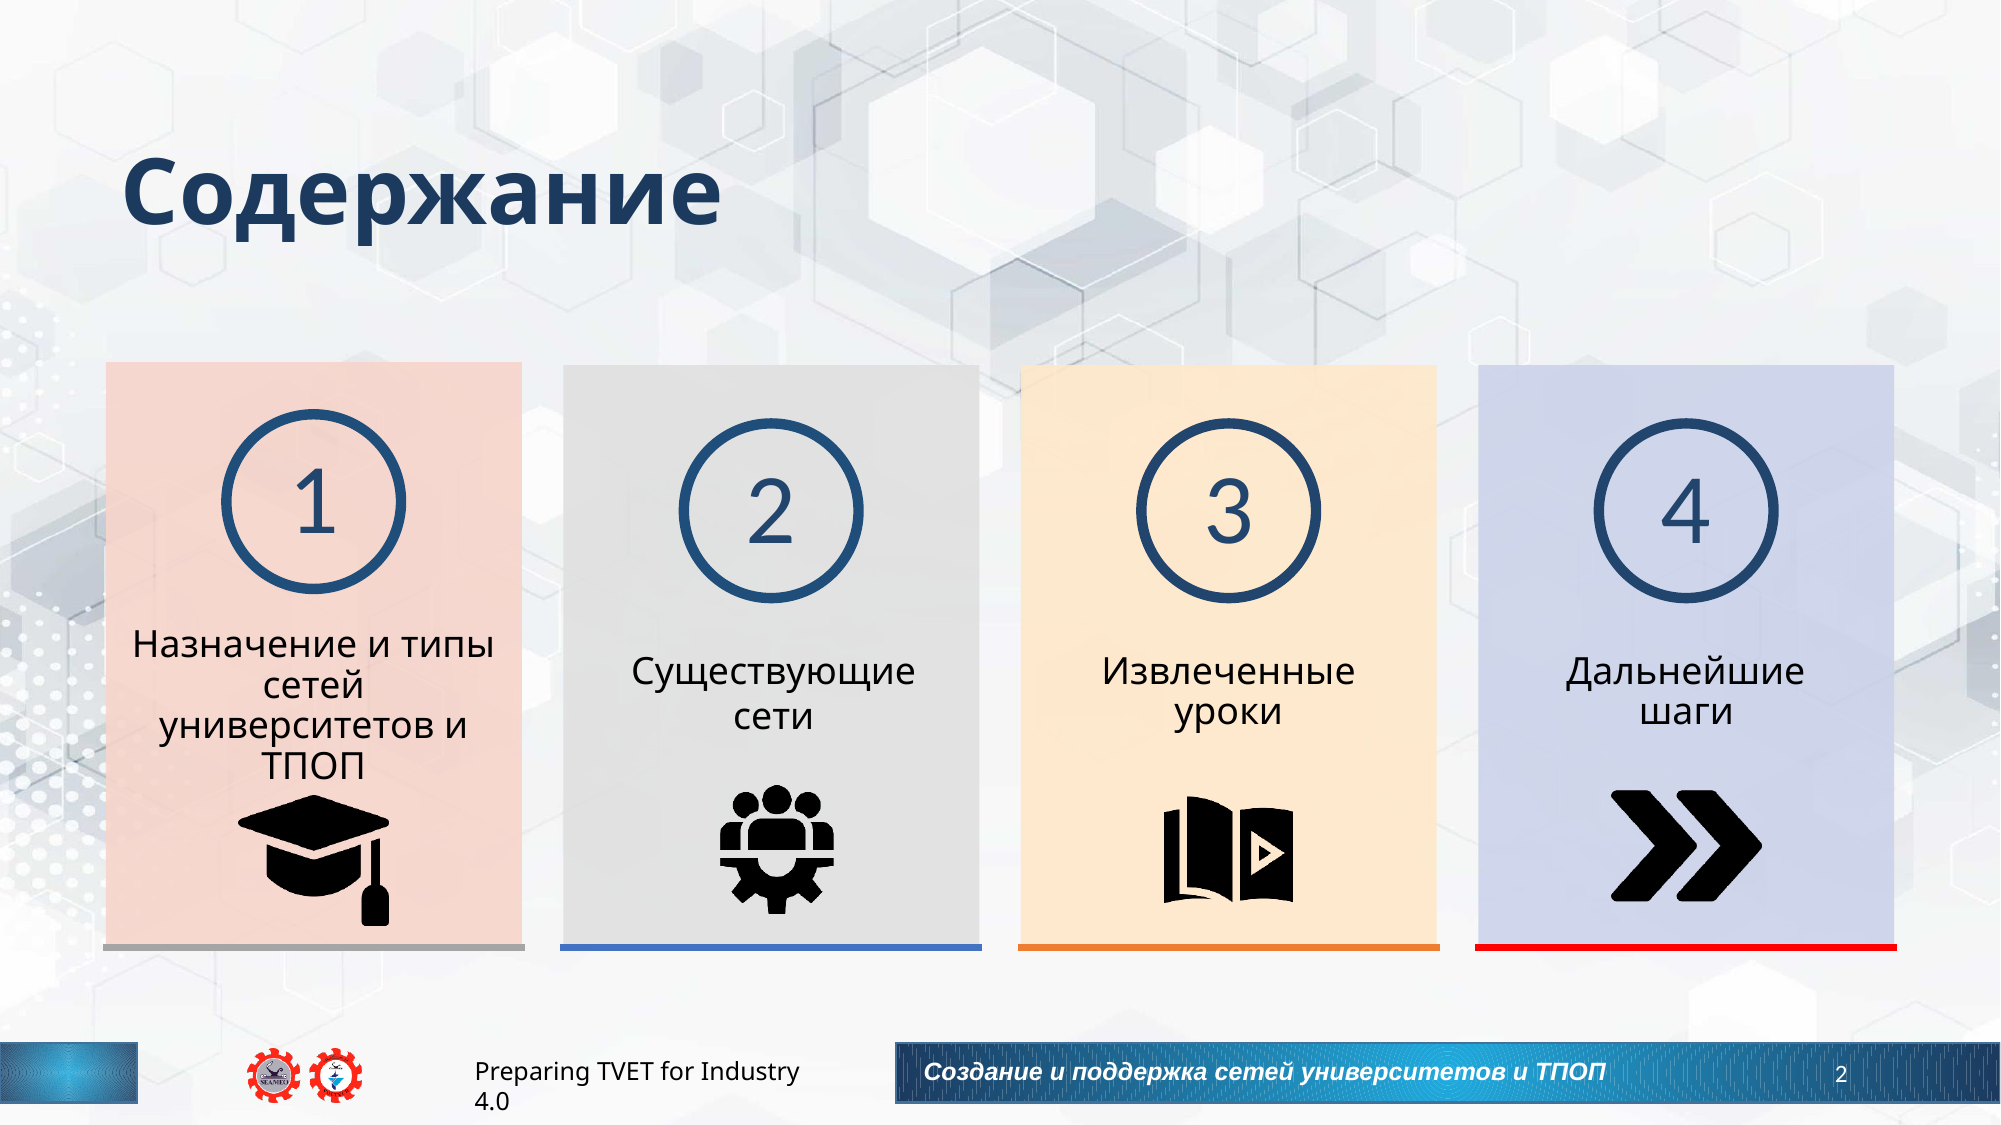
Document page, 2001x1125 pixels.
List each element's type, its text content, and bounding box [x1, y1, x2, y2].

picture [0, 0, 2000, 1125]
text_box 2 [683, 423, 859, 599]
slide_number 2 [1412, 1042, 1863, 1048]
text_box [1020, 365, 1437, 947]
text_box 3 [1141, 423, 1317, 599]
slide_number 2 [1412, 1093, 1863, 1103]
text_box 1 [226, 414, 402, 589]
text_box Существующие сети [604, 639, 943, 745]
text_box Дальнейшие шаги [1536, 644, 1836, 741]
text_box [105, 795, 522, 945]
text_box [105, 362, 522, 618]
text_box [563, 365, 980, 947]
text_box [1478, 365, 1895, 947]
text_box Содержание [105, 138, 1831, 278]
text_box Извлеченные уроки [1083, 644, 1374, 741]
text_box 4 [1598, 423, 1774, 599]
text_box Назначение и типы сетей университетов и ТПОП [105, 618, 522, 795]
text_box Создание и поддержка сетей университетов и ТПОП [908, 1048, 1916, 1093]
